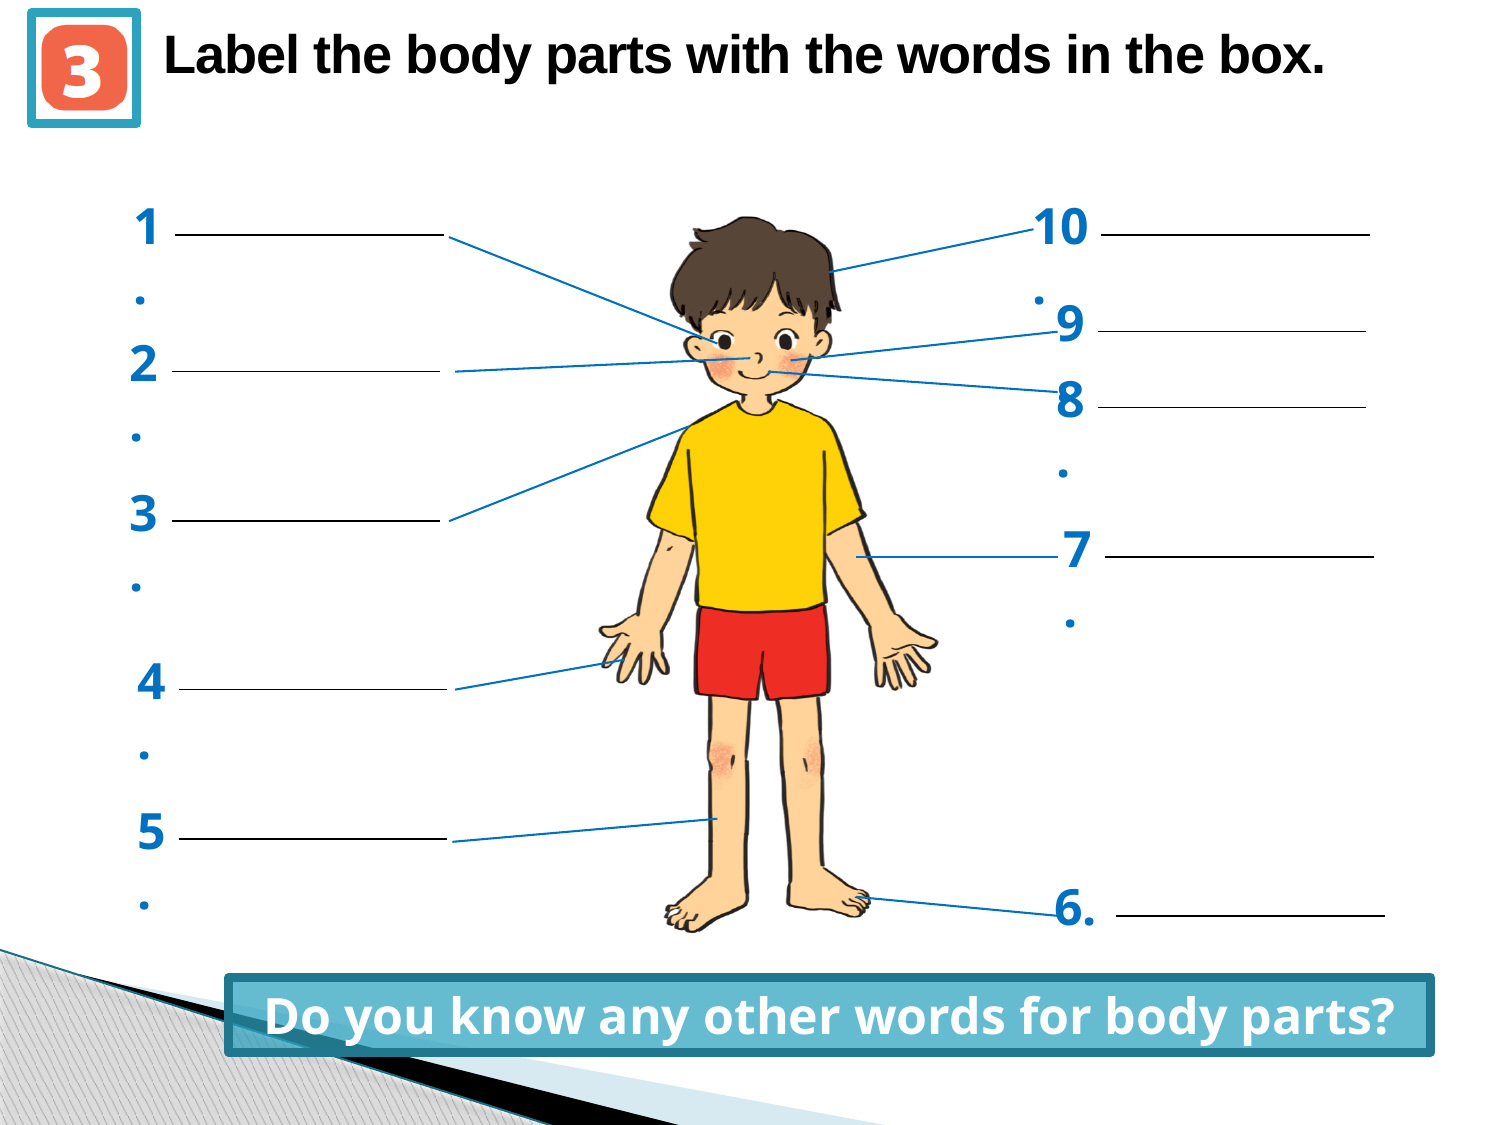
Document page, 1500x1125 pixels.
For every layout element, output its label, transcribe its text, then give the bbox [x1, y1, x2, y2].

text_box Do you know any other words for body parts? [224, 973, 1435, 1057]
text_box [114, 174, 1385, 967]
text_box Label the body parts with the words in the box. [148, 11, 1434, 92]
picture [35, 16, 133, 120]
